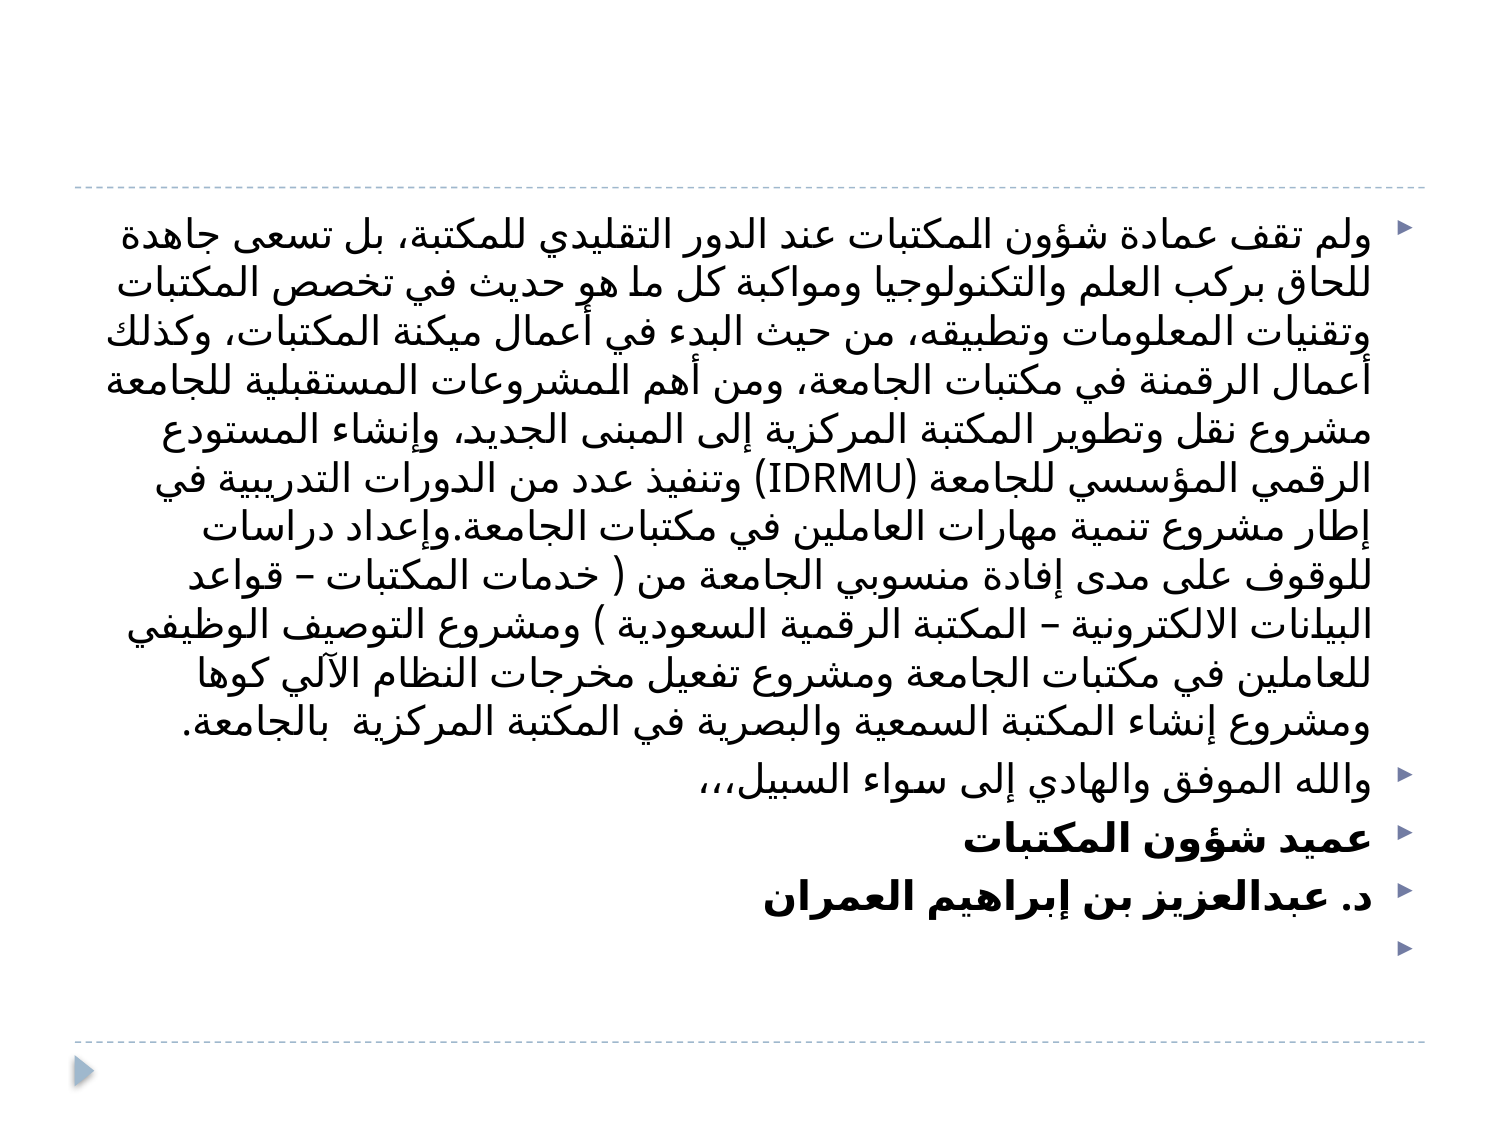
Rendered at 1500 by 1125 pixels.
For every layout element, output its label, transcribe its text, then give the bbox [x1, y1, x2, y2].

list ولم تقف عمادة شؤون المكتبات عند الدور التقليدي للمكتبة، بل تسعى جاهدة للحاق بركب العلم والتكنولوجيا ومواكبة كل ما هو حديث في تخصص المكتبات وتقنيات المعلومات وتطبيقه، من حيث البدء في أعمال ميكنة المكتبات، وكذلك أعمال الرقمنة في مكتبات الجامعة، ومن أهم المشروعات المستقبلية للجامعة مشروع نقل وتطوير المكتبة المركزية إلى المبنى الجديد، وإنشاء المستودع الرقمي المؤسسي للجامعة (IDRMU) وتنفيذ عدد من الدورات التدريبية في إطار مشروع تنمية مهارات العاملين في مكتبات الجامعة.وإعداد دراسات للوقوف على مدى إفادة منسوبي الجامعة من ( خدمات المكتبات – قواعد البيانات الالكترونية – المكتبة الرقمية السعودية ) ومشروع التوصيف الوظيفي للعاملين في مكتبات الجامعة ومشروع تفعيل مخرجات النظام الآلي كوها ومشروع إنشاء المكتبة السمعية والبصرية في المكتبة المركزية بالجامعة. والله الموفق والهادي إلى سواء السبيل،،، عميد شؤون المكتبات د. عبدالعزيز بن إبراهيم العمران [75, 200, 1425, 1010]
